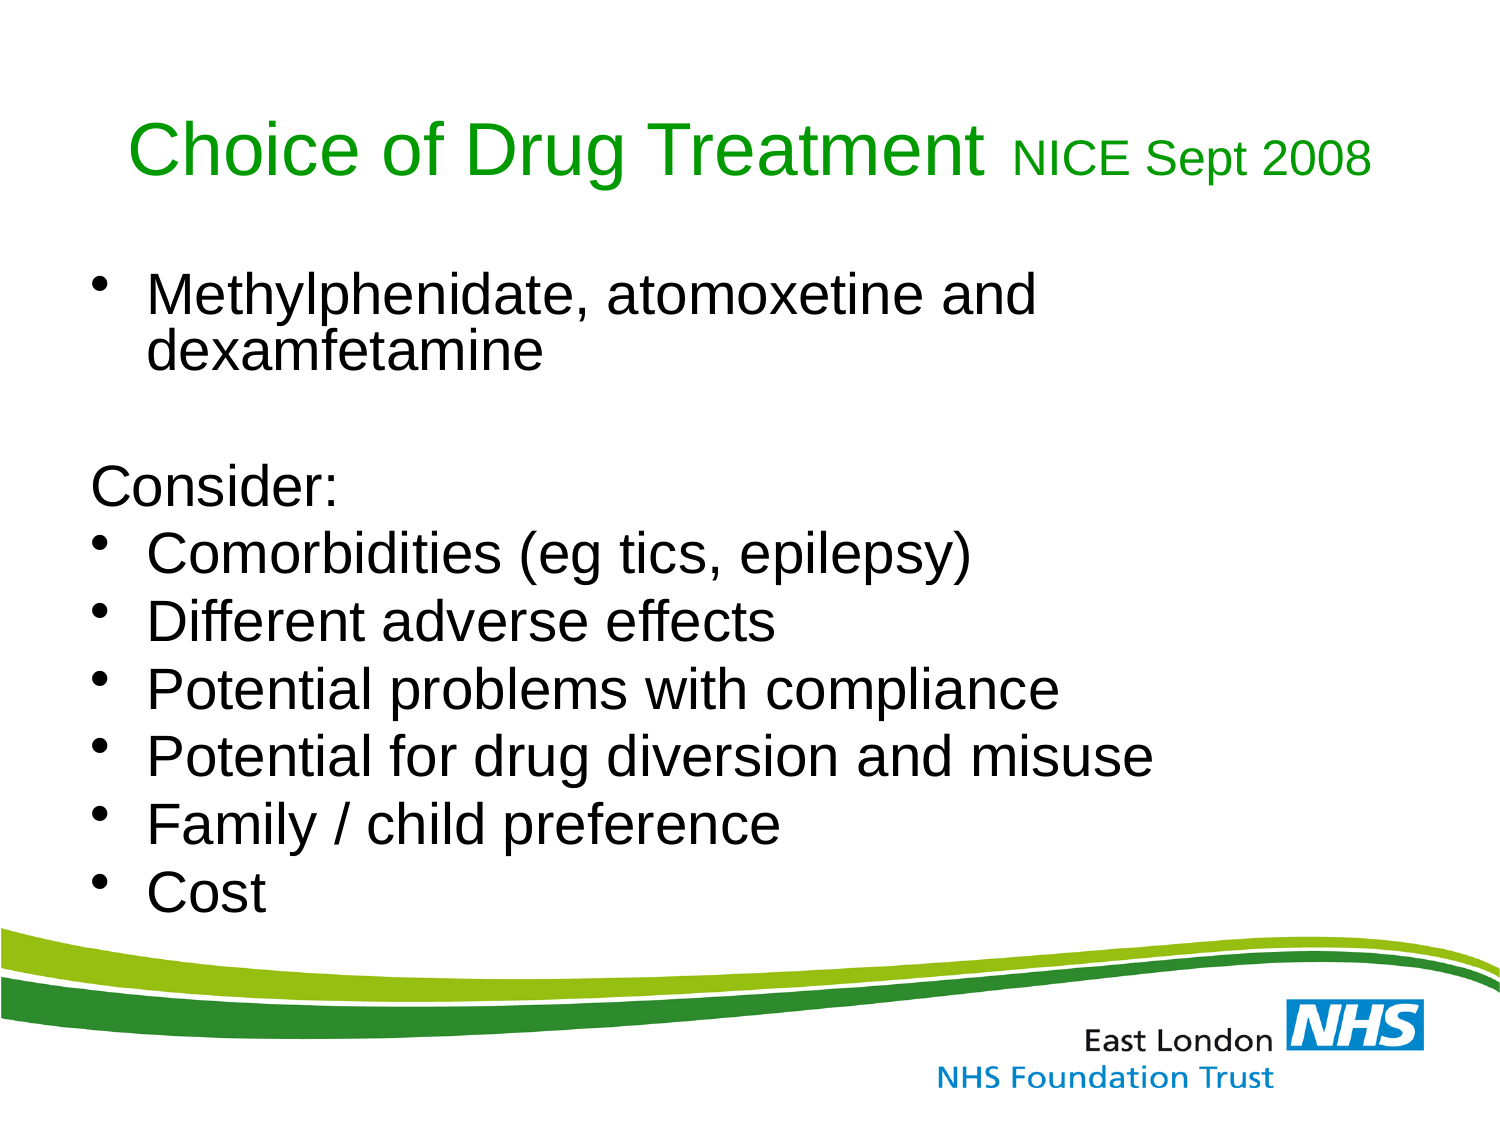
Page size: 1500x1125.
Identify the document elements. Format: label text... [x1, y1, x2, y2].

picture [1380, 1006, 1418, 1046]
picture [1093, 1074, 1102, 1088]
picture [1073, 1075, 1081, 1088]
title Choice of Drug Treatment NICE Sept 2008 [74, 44, 1426, 233]
list Methylphenidate, atomoxetine and dexamfetamine Consider: Comorbidities (eg tics, epilepsy) Different adverse effects Potential problems with compliance Potential for drug diversion and misuse Family / child preference Cost [74, 262, 1426, 1006]
picture [942, 1072, 952, 1088]
picture [1175, 1075, 1183, 1088]
picture [1154, 1074, 1164, 1086]
picture [1338, 1006, 1384, 1045]
picture [0, 928, 1500, 1088]
picture [1032, 1074, 1042, 1086]
picture [966, 1078, 978, 1088]
picture [1292, 1006, 1341, 1045]
